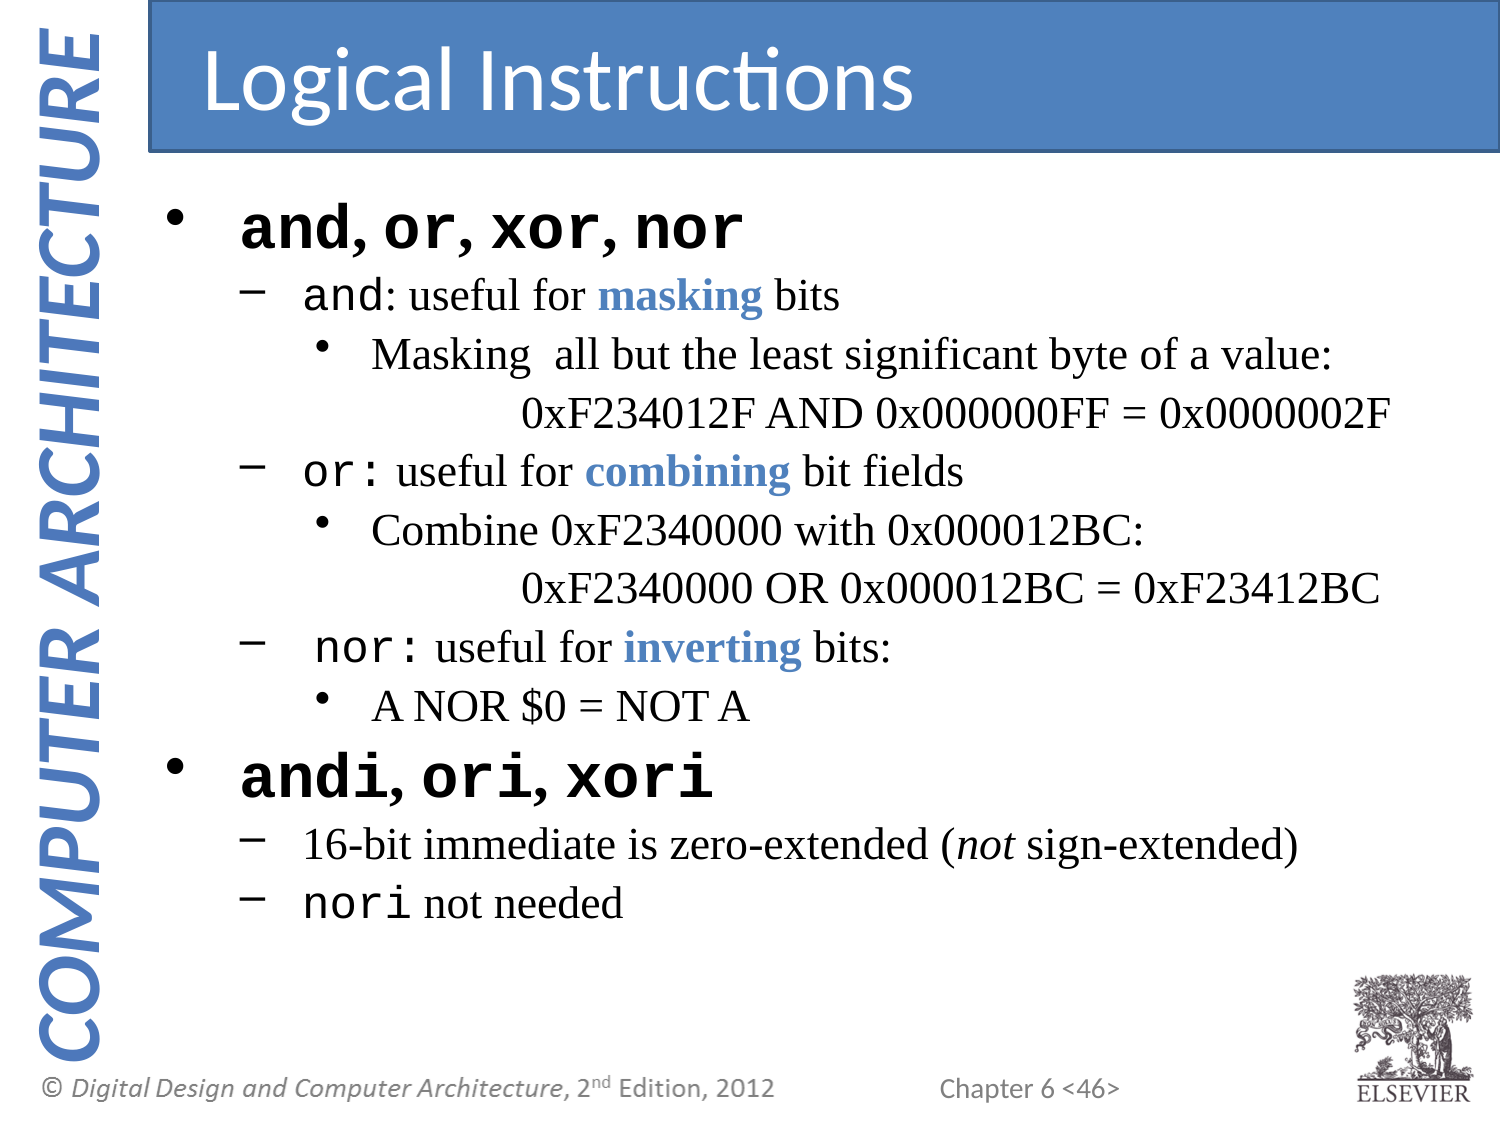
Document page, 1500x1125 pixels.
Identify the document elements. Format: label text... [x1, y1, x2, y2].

text_box and, or, xor, nor and: useful for masking bits Masking all but the least significant byte of a value: 0xF234012F AND 0x000000FF = 0x0000002F or: useful for combining bit fields Combine 0xF2340000 with 0x000012BC: 0xF2340000 OR 0x000012BC = 0xF23412BC nor: useful for inverting bits: A NOR $0 = NOT A andi, ori, xori 16-bit immediate is zero-extended (not sign-extended) nori not needed [149, 187, 1413, 1000]
picture [0, 0, 1500, 1125]
text_box Logical Instructions [187, 11, 1488, 136]
